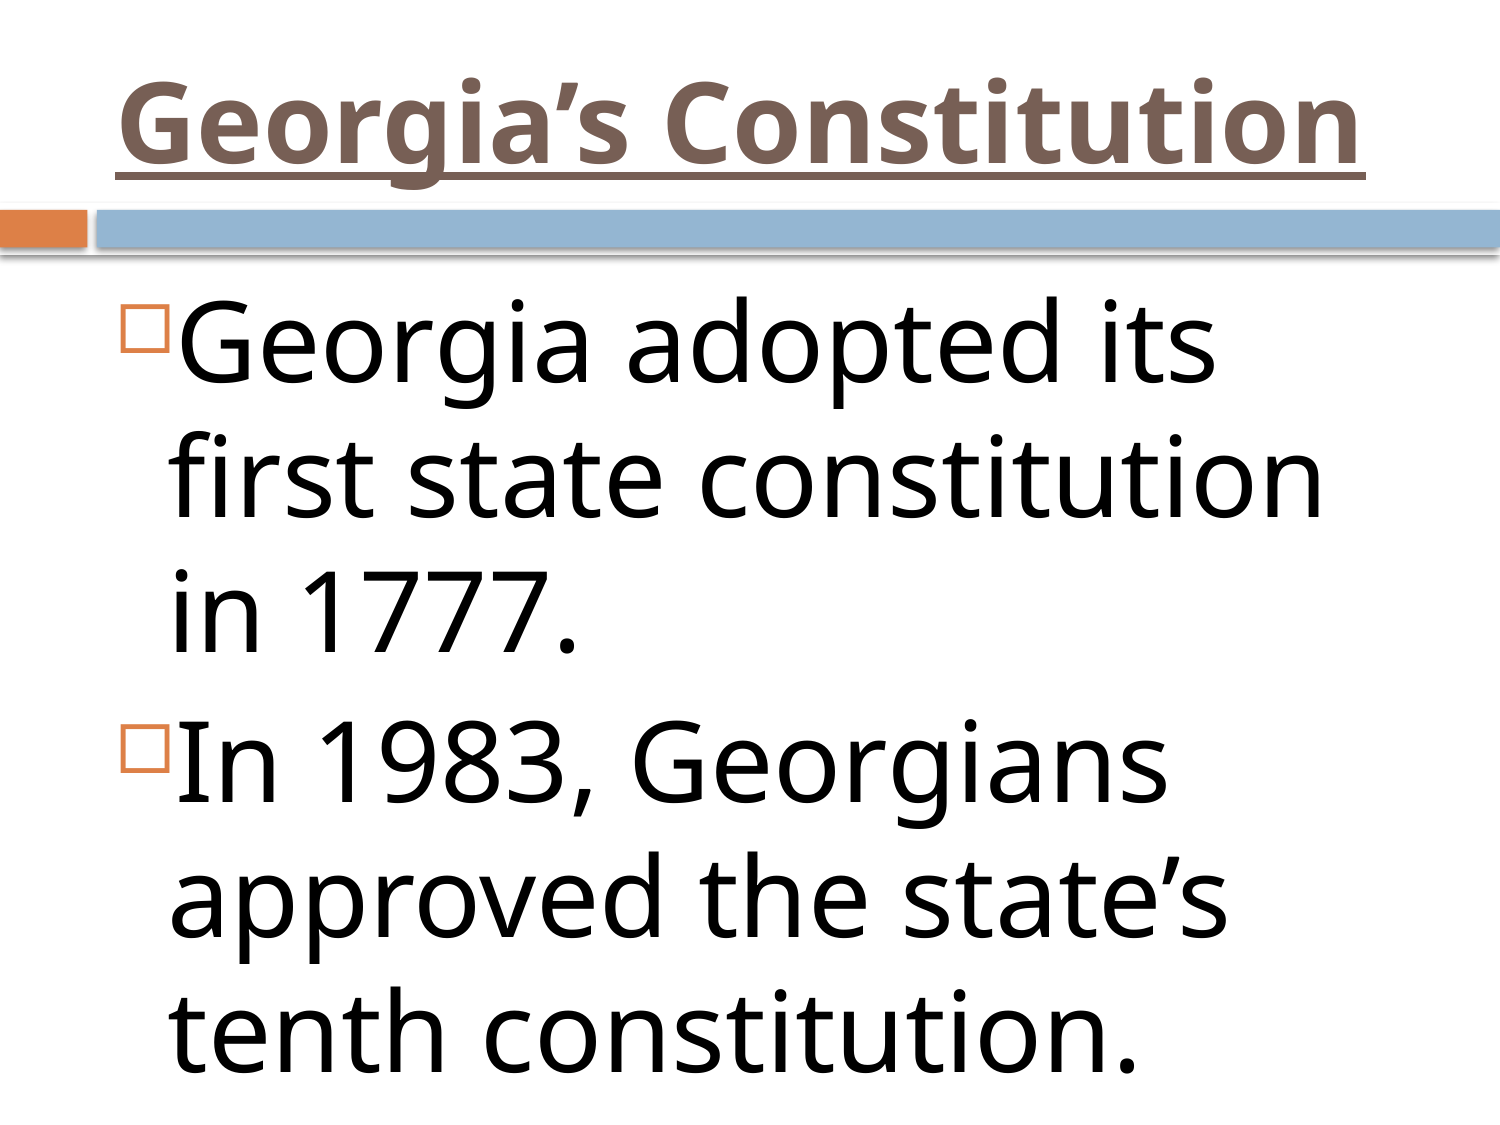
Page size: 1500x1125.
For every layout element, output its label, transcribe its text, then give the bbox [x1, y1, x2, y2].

title Georgia’s Constitution [100, 37, 1439, 201]
list Georgia adopted its first state constitution in 1777. In 1983, Georgians approved the state’s tenth constitution. [100, 262, 1439, 1001]
